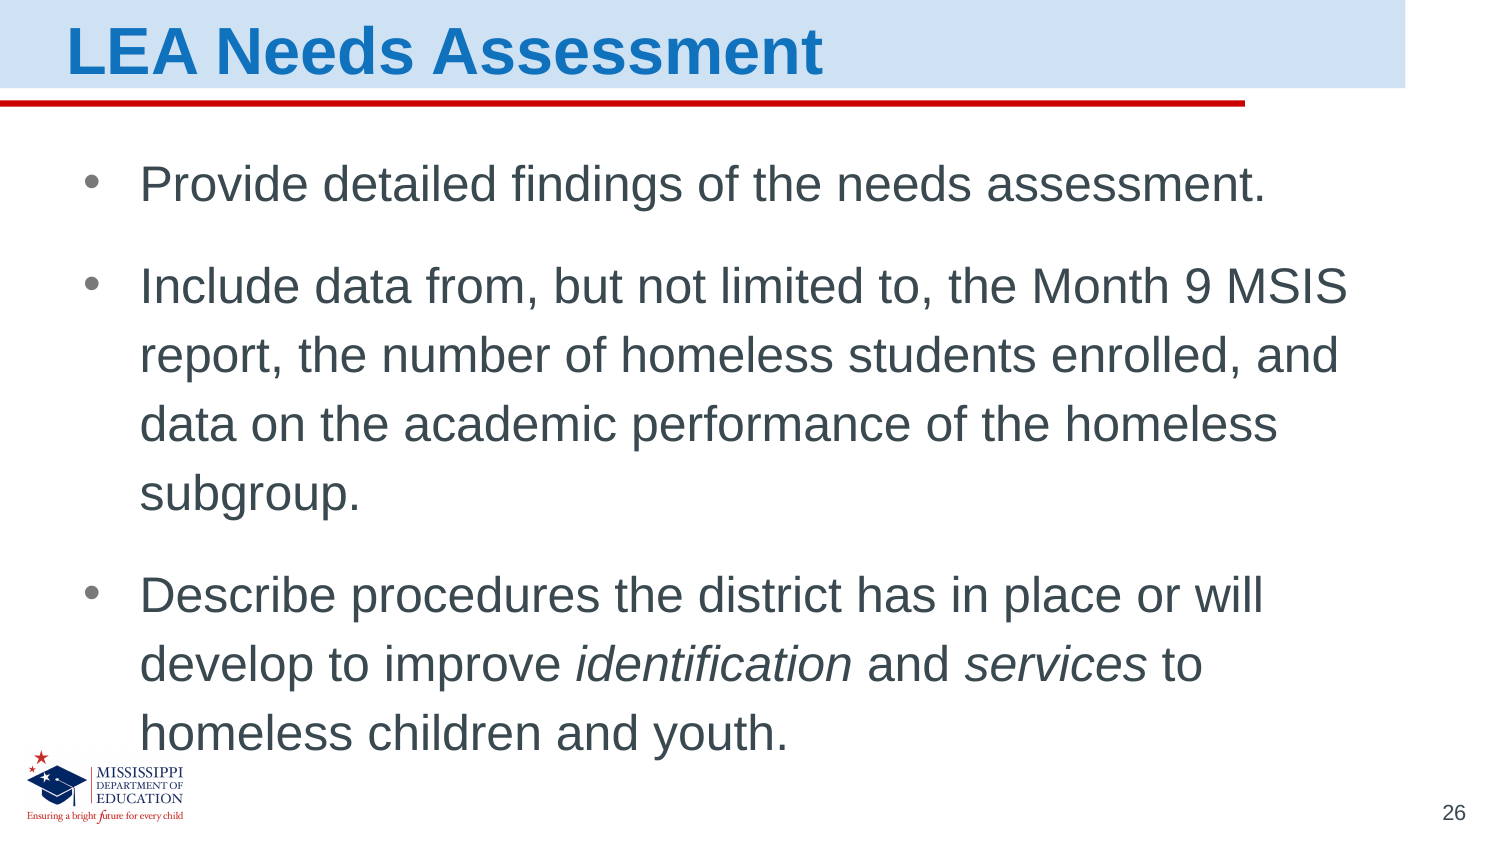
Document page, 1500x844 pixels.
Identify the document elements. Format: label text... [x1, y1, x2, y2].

slide_number 26 [1391, 801, 1482, 841]
list LEA Needs Assessment [51, 5, 1406, 80]
list Provide detailed findings of the needs assessment. Include data from, but not limited to, the Month 9 MSIS report, the number of homeless students enrolled, and data on the academic performance of the homeless subgroup. Describe procedures the district has in place or will develop to improve identification and services to homeless children and youth. [68, 127, 1429, 656]
picture [21, 746, 189, 827]
